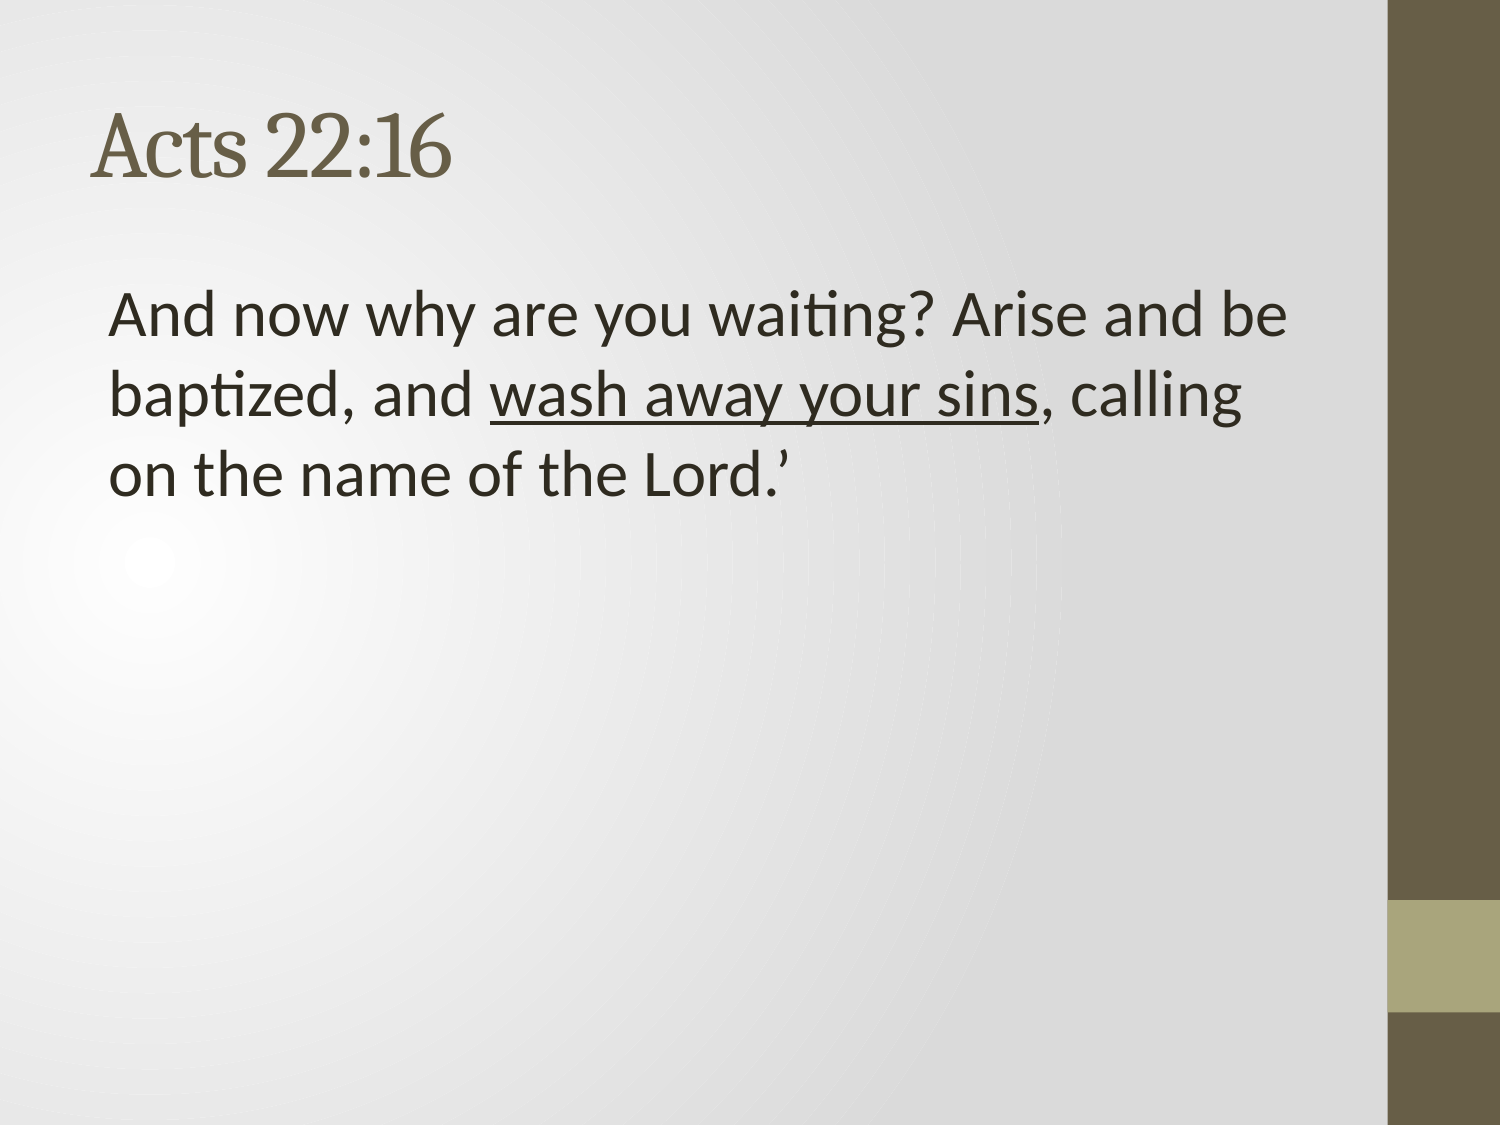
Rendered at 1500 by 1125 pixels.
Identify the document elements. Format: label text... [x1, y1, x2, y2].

list And now why are you waiting? Arise and be baptized, and wash away your sins, calling on the name of the Lord.’ [75, 262, 1325, 1050]
title Acts 22:16 [75, 45, 1325, 233]
